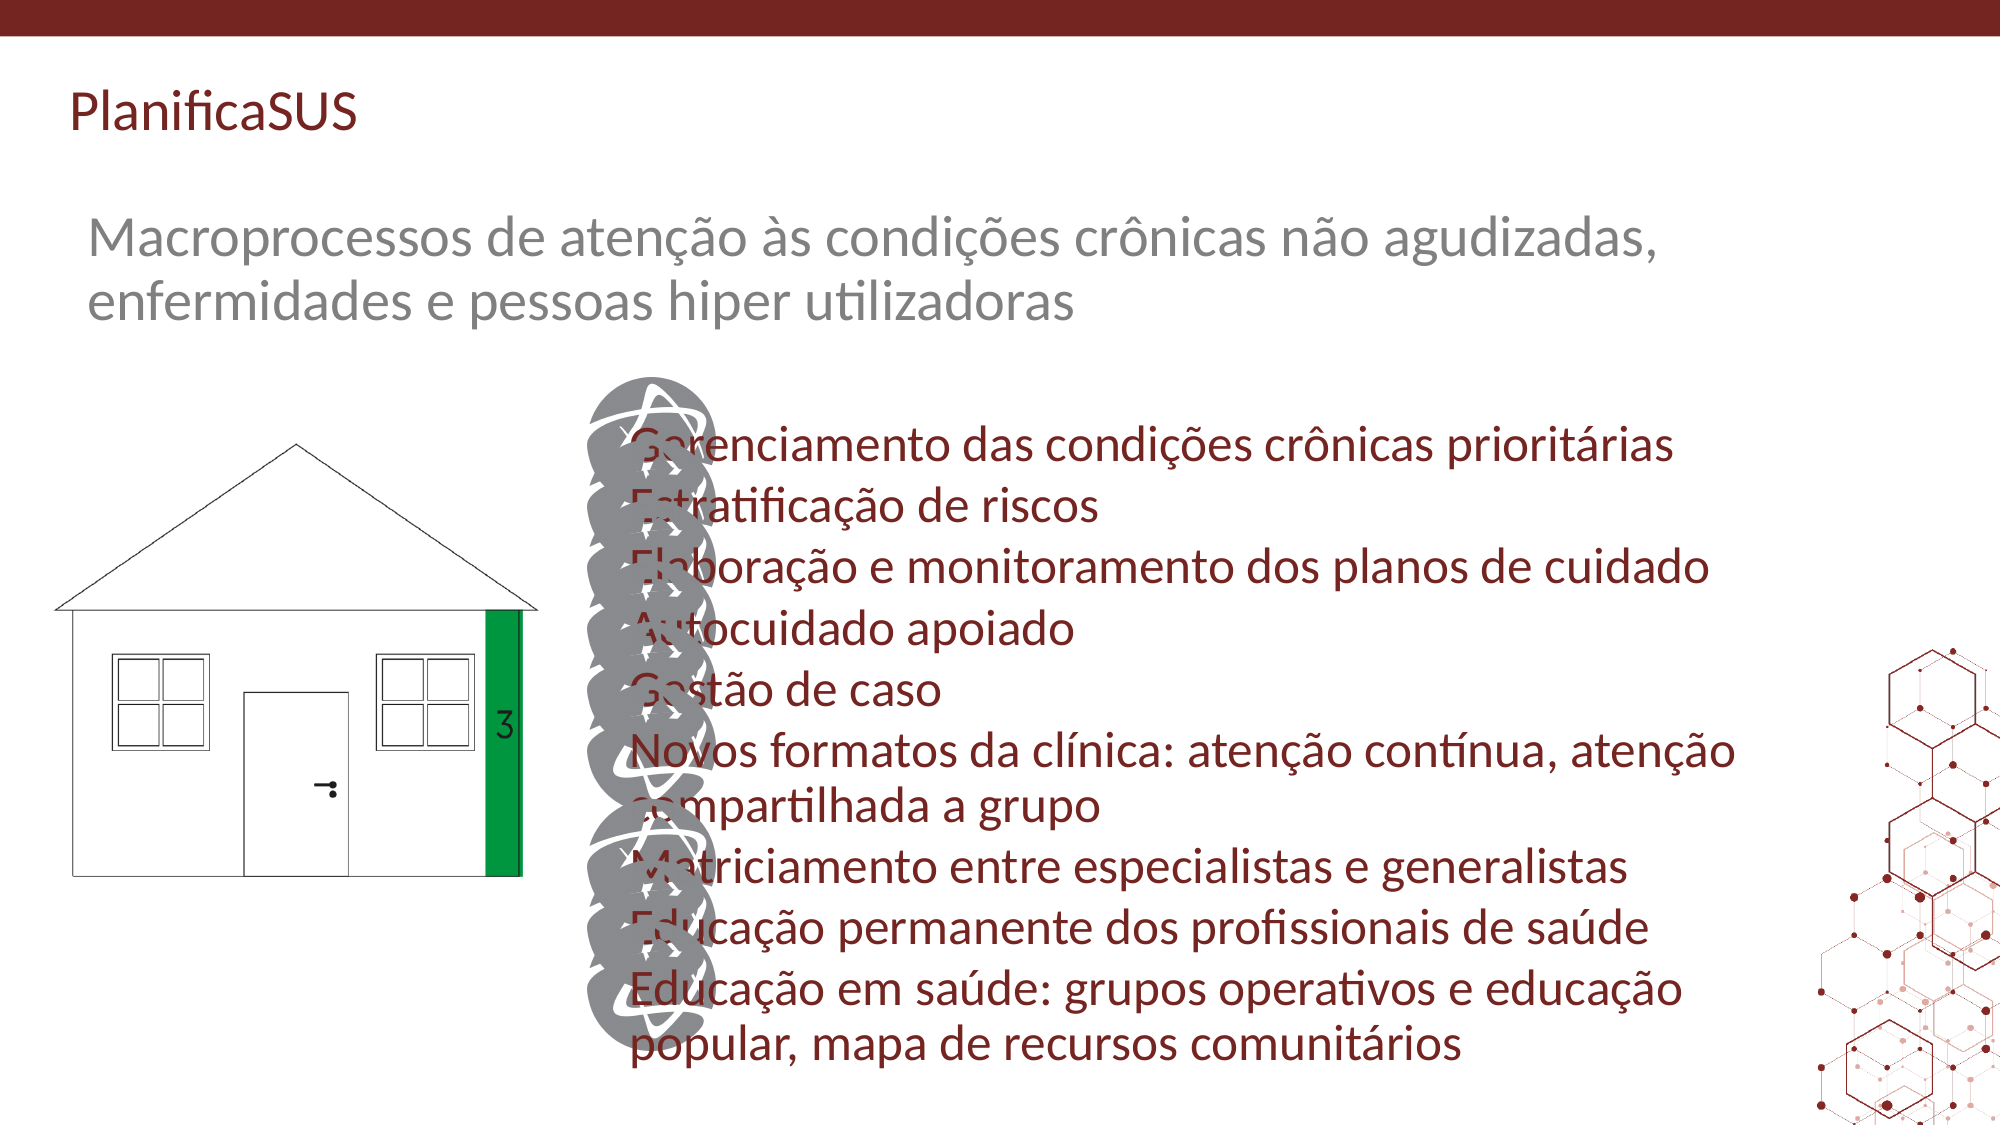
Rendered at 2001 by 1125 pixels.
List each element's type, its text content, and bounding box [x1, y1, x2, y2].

picture [587, 377, 716, 1051]
picture [1794, 648, 2000, 1125]
list Gerenciamento das condições crônicas prioritárias Estratificação de riscos Elaboração e monitoramento dos planos de cuidado Autocuidado apoiado Gestão de caso Novos formatos da clínica: atenção contínua, atenção compartilhada a grupo Matriciamento entre especialistas e generalistas Educação permanente dos profissionais de saúde Educação em saúde: grupos operativos e educação popular, mapa de recursos comunitários [572, 388, 1843, 1098]
title Macroprocessos de atenção às condições crônicas não agudizadas, enfermidades e pessoas hiper utilizadoras [72, 160, 1722, 379]
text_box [53, 443, 539, 877]
